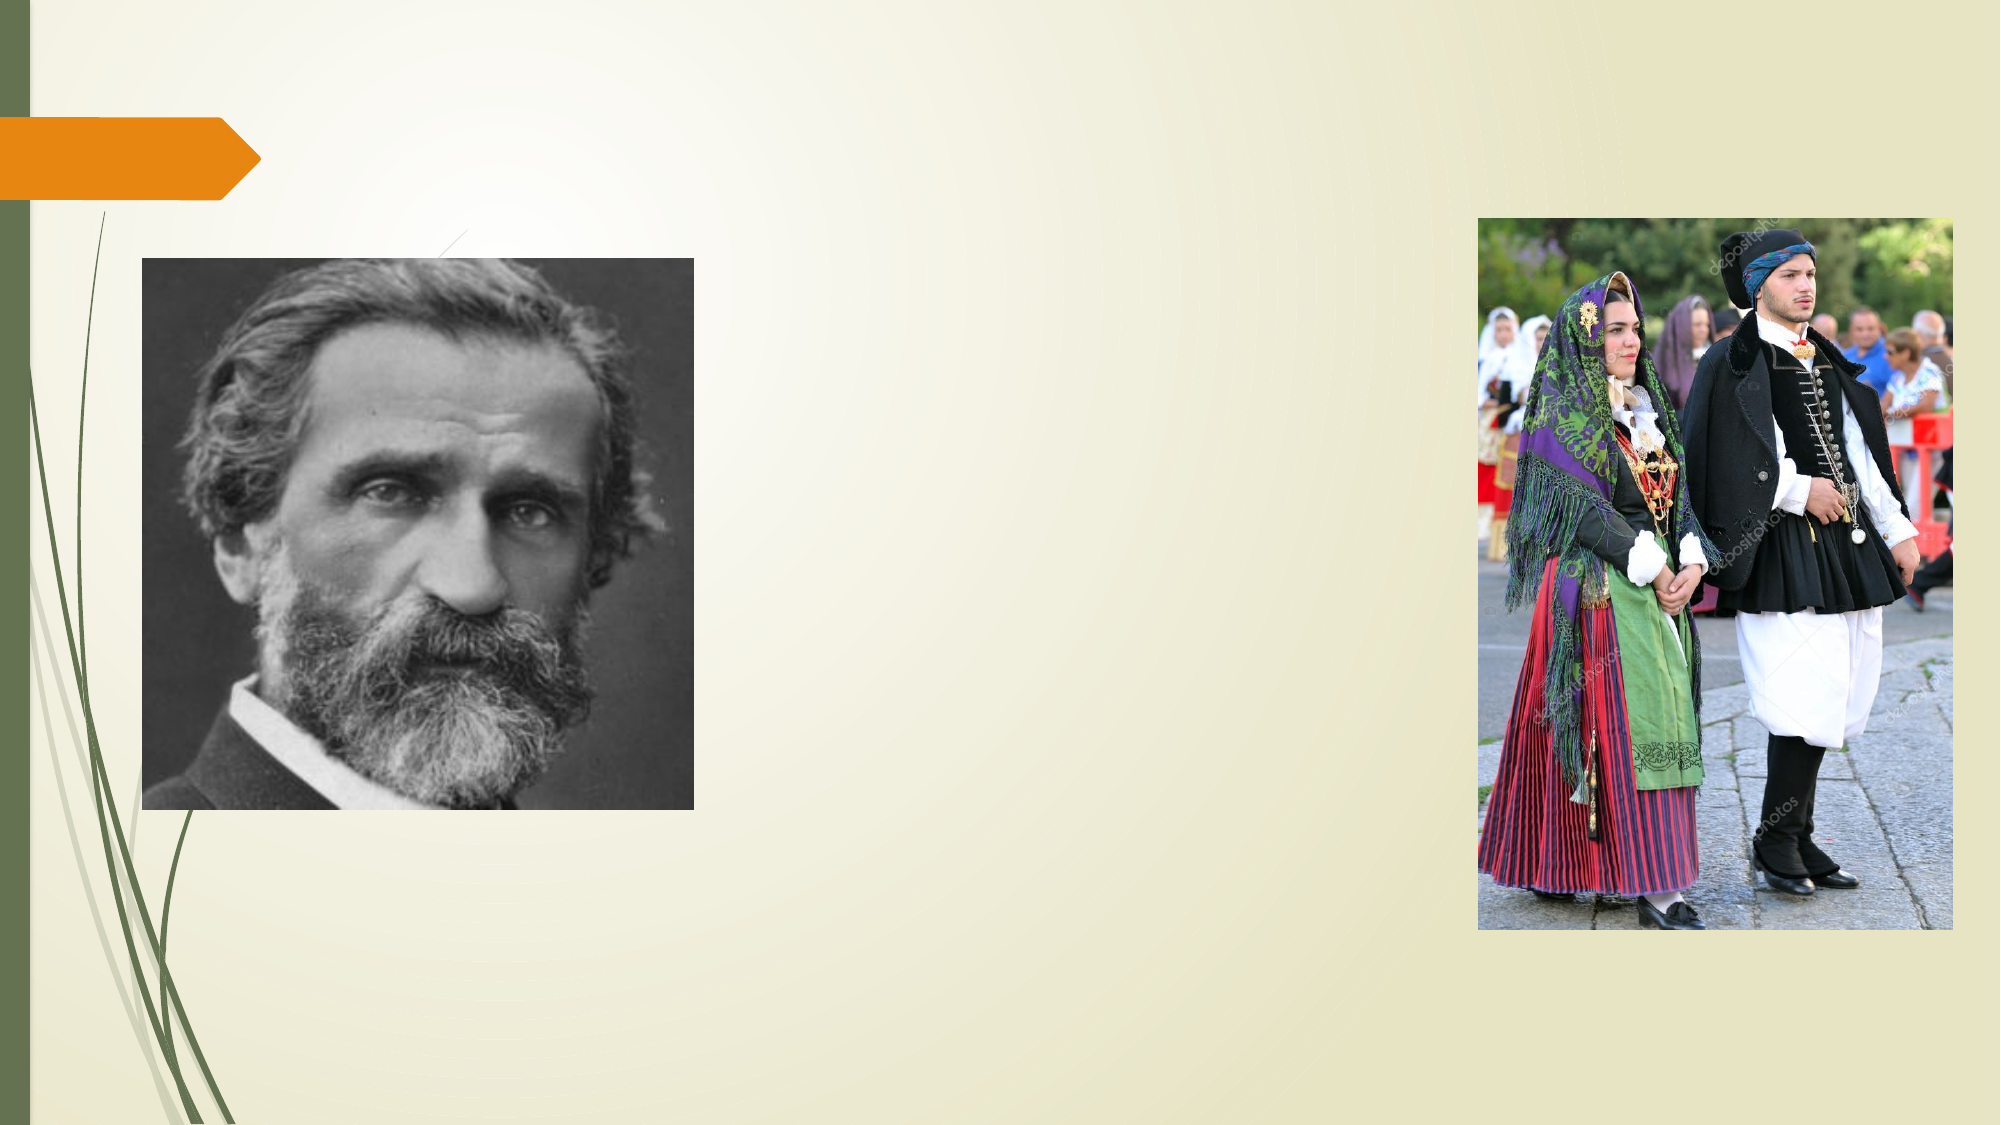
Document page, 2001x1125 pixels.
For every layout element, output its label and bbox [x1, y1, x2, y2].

picture [1478, 218, 1953, 931]
picture [142, 258, 694, 810]
